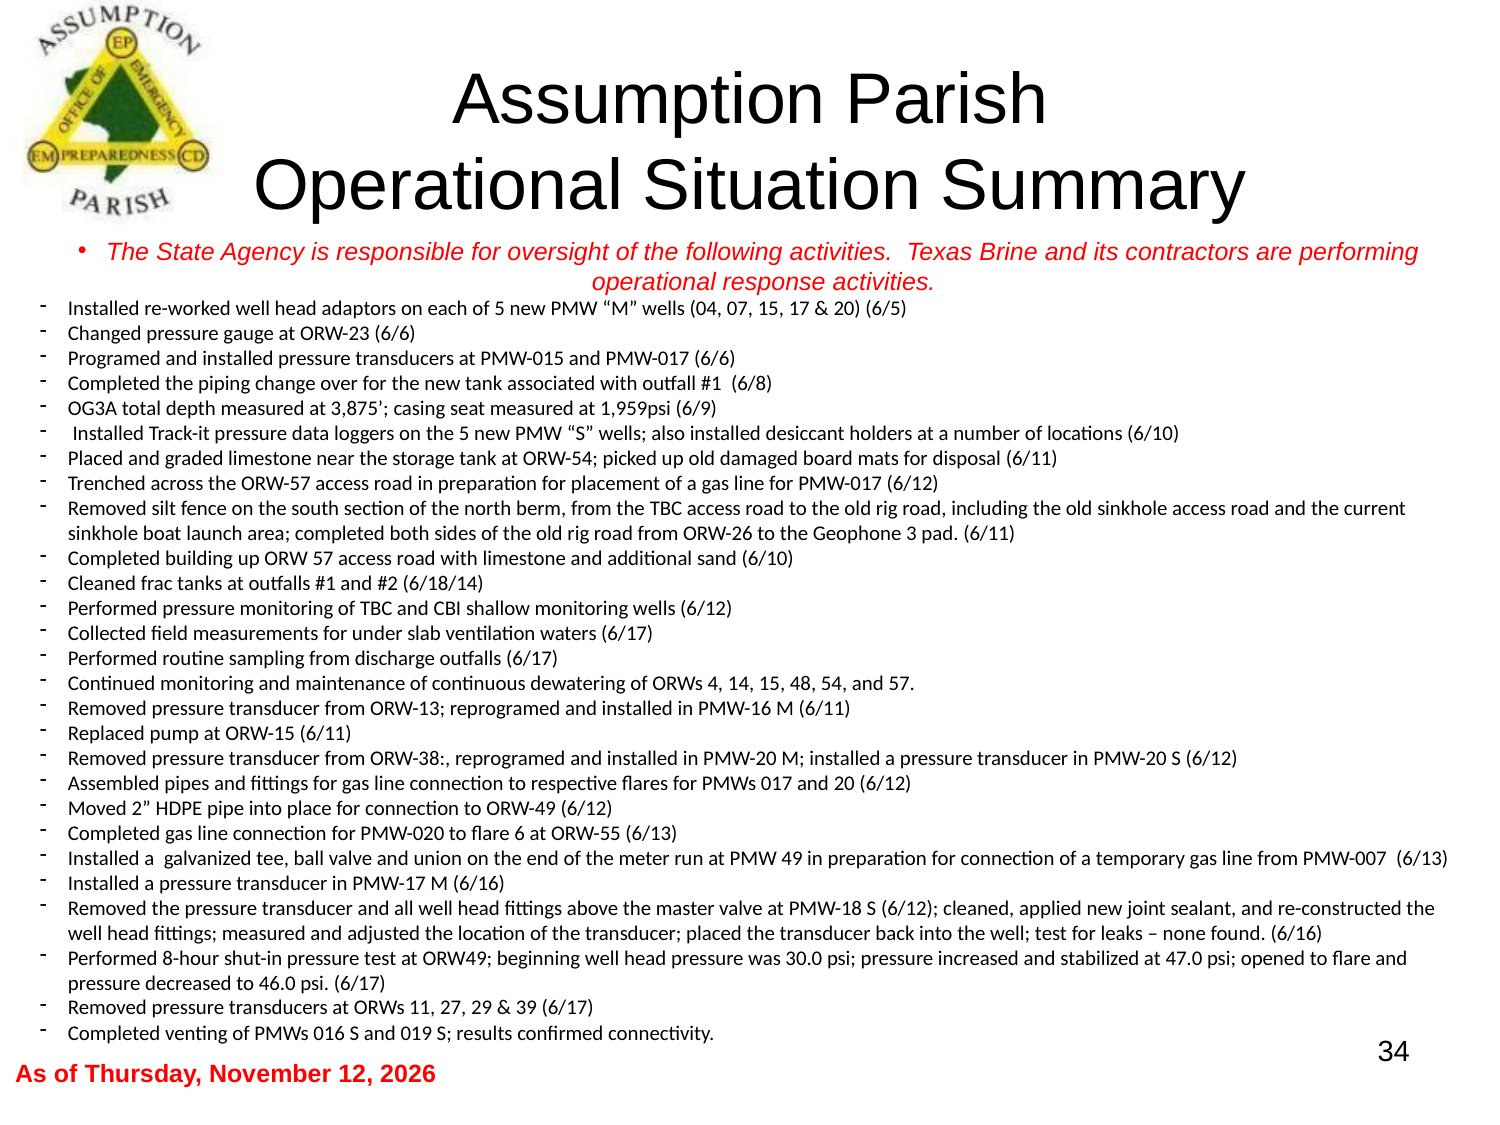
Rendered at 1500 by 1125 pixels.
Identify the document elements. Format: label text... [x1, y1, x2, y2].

text_box Installed re-worked well head adaptors on each of 5 new PMW “M” wells (04, 07, 15, 17 & 20) (6/5) Changed pressure gauge at ORW-23 (6/6) Programed and installed pressure transducers at PMW-015 and PMW-017 (6/6) Completed the piping change over for the new tank associated with outfall #1 (6/8) OG3A total depth measured at 3,875’; casing seat measured at 1,959psi (6/9) Installed Track-it pressure data loggers on the 5 new PMW “S” wells; also installed desiccant holders at a number of locations (6/10) Placed and graded limestone near the storage tank at ORW-54; picked up old damaged board mats for disposal (6/11) Trenched across the ORW-57 access road in preparation for placement of a gas line for PMW-017 (6/12) Removed silt fence on the south section of the north berm, from the TBC access road to the old rig road, including the old sinkhole access road and the current sinkhole boat launch area; completed both sides of the old rig road from ORW-26 to the Geophone 3 pad. (6/11) Completed building up ORW 57 access road with limestone and additional sand (6/10) Cleaned frac tanks at outfalls #1 and #2 (6/18/14) Performed pressure monitoring of TBC and CBI shallow monitoring wells (6/12) Collected field measurements for under slab ventilation waters (6/17) Performed routine sampling from discharge outfalls (6/17) Continued monitoring and maintenance of continuous dewatering of ORWs 4, 14, 15, 48, 54, and 57. Removed pressure transducer from ORW-13; reprogramed and installed in PMW-16 M (6/11) Replaced pump at ORW-15 (6/11) Removed pressure transducer from ORW-38:, reprogramed and installed in PMW-20 M; installed a pressure transducer in PMW-20 S (6/12) Assembled pipes and fittings for gas line connection to respective flares for PMWs 017 and 20 (6/12) Moved 2” HDPE pipe into place for connection to ORW-49 (6/12) Completed gas line connection for PMW-020 to flare 6 at ORW-55 (6/13) Installed a galvanized tee, ball valve and union on the end of the meter run at PMW 49 in preparation for connection of a temporary gas line from PMW-007 (6/13) Installed a pressure transducer in PMW-17 M (6/16) Removed the pressure transducer and all well head fittings above the master valve at PMW-18 S (6/12); cleaned, applied new joint sealant, and re-constructed the well head fittings; measured and adjusted the location of the transducer; placed the transducer back into the well; test for leaks – none found. (6/16) Performed 8-hour shut-in pressure test at ORW49; beginning well head pressure was 30.0 psi; pressure increased and stabilized at 47.0 psi; opened to flare and pressure decreased to 46.0 psi. (6/17) Removed pressure transducers at ORWs 11, 27, 29 & 39 (6/17) Completed venting of PMWs 016 S and 019 S; results confirmed connectivity. [24, 303, 1475, 1052]
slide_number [0, 1049, 651, 1125]
title Assumption Parish Operational Situation Summary [229, 45, 1425, 227]
text_box The State Agency is responsible for oversight of the following activities. Texas Brine and its contractors are performing operational response activities. [24, 227, 1475, 303]
picture [0, 0, 226, 229]
slide_number 34 [1074, 1052, 1426, 1103]
